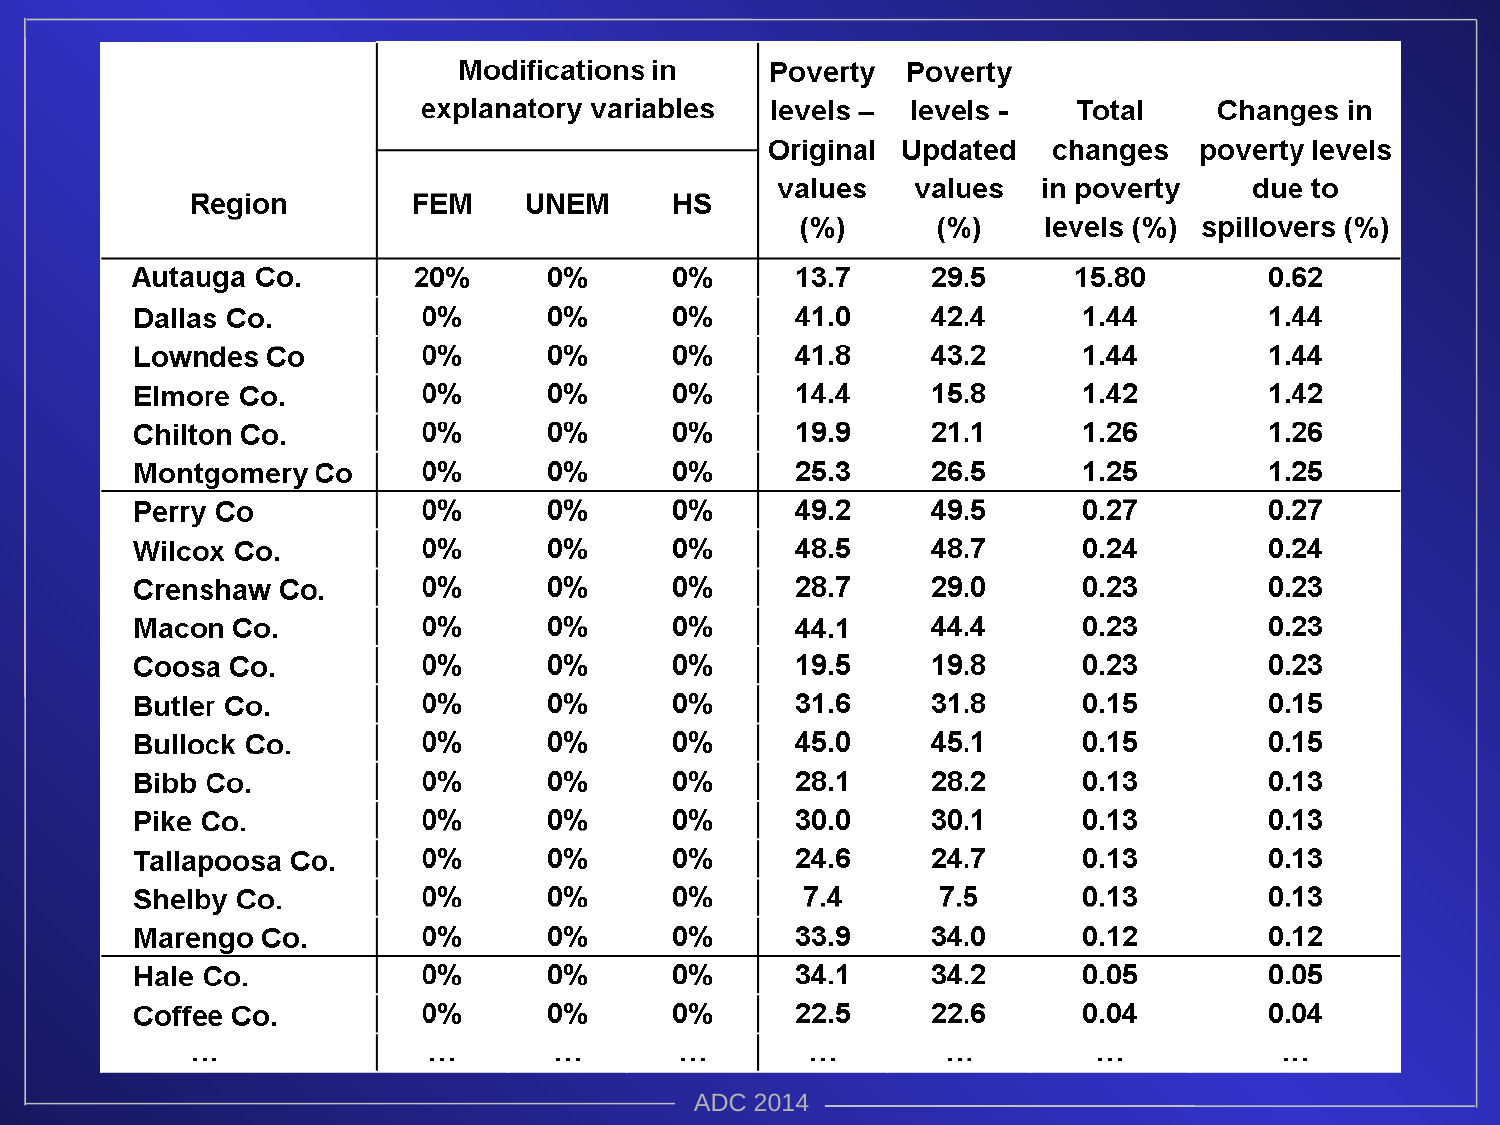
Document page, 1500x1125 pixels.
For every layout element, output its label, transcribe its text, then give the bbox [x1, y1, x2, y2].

picture [100, 41, 1401, 1085]
footer ADC 2014 [514, 1093, 990, 1125]
